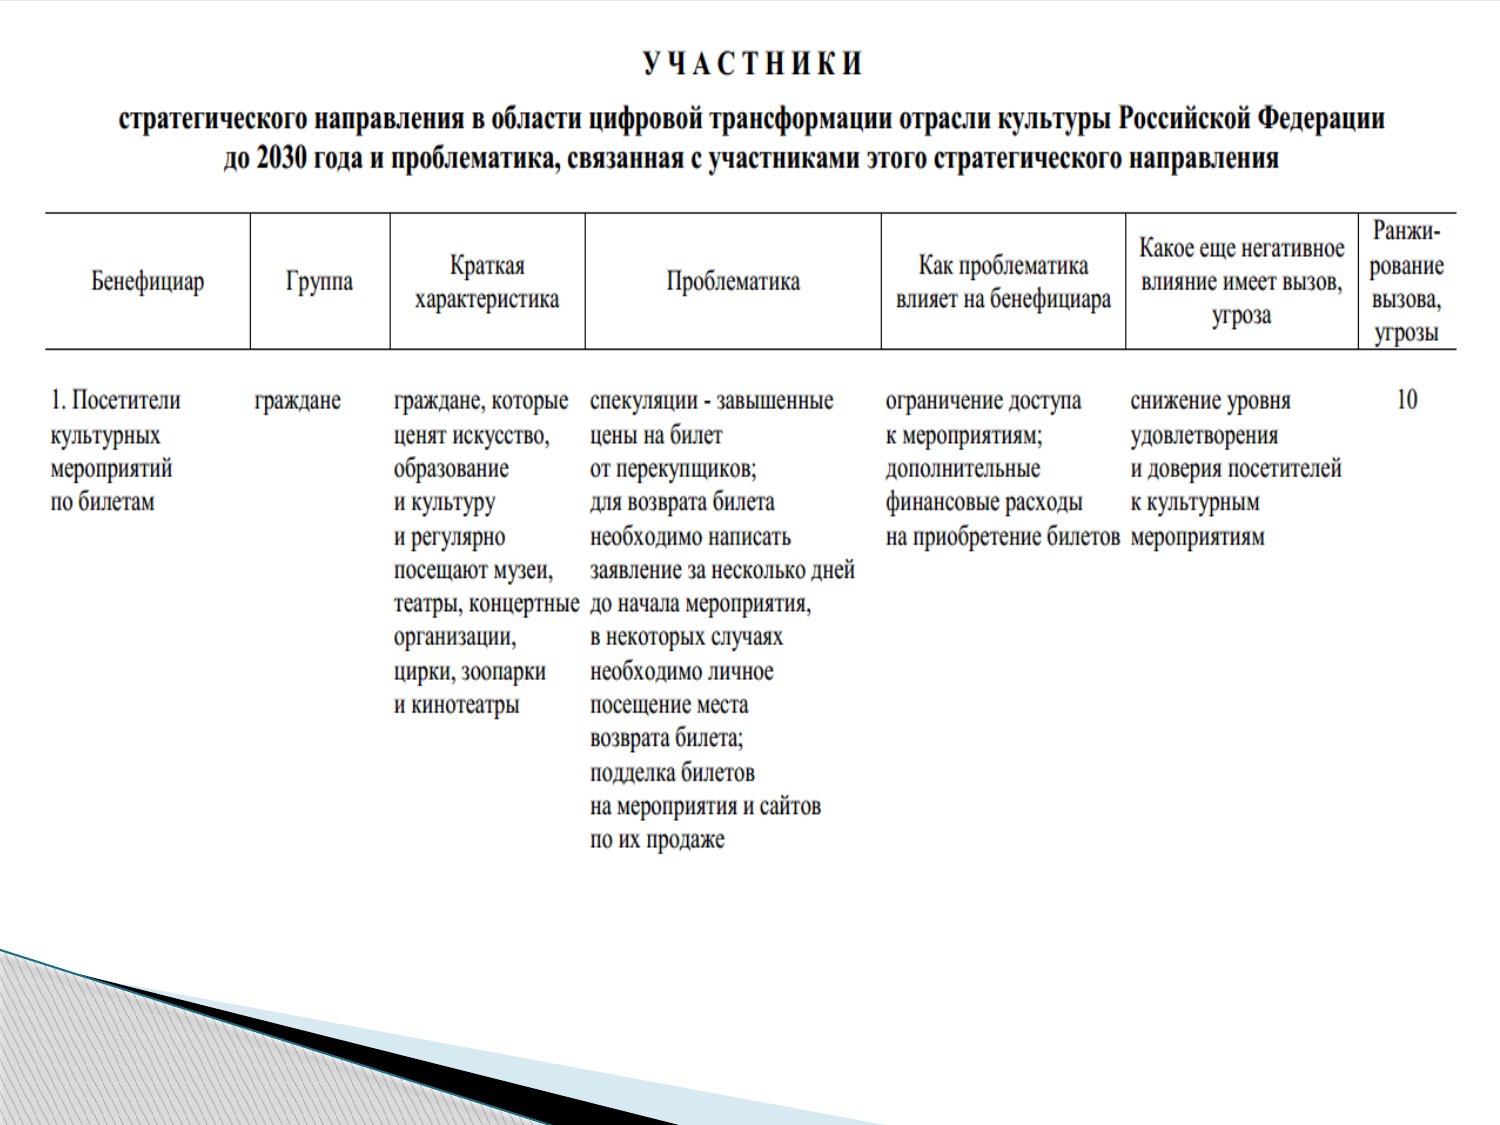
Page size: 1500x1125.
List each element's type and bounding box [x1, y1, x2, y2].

picture [0, 0, 1500, 870]
